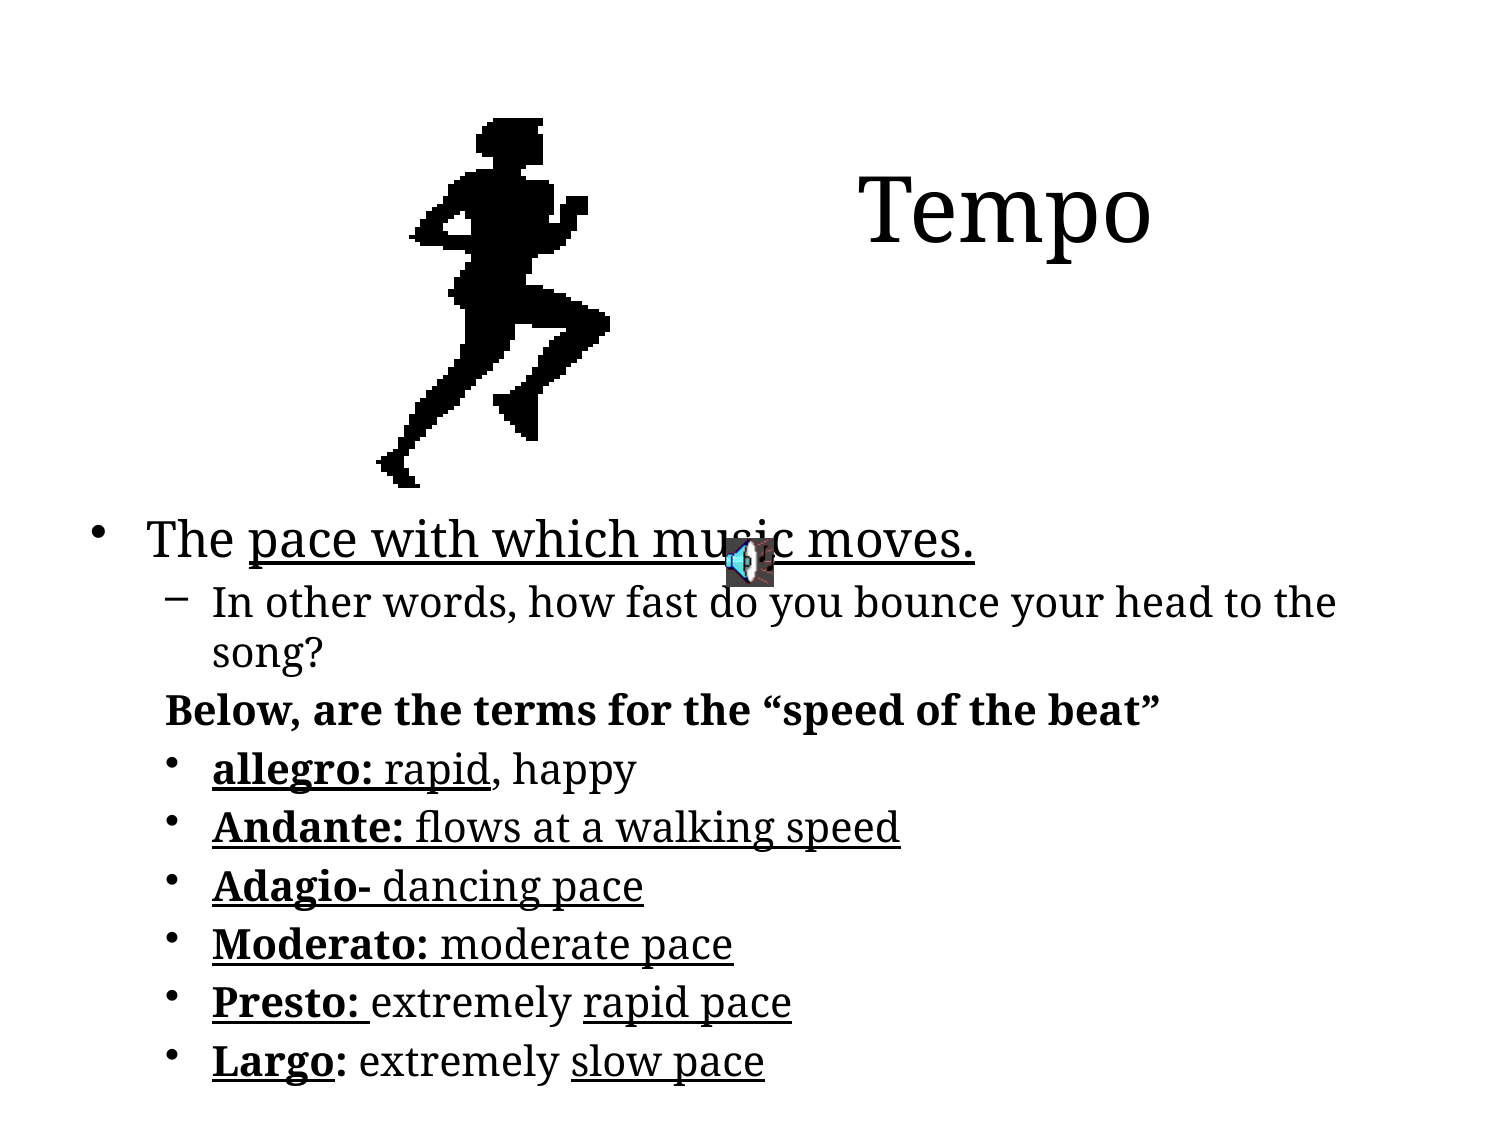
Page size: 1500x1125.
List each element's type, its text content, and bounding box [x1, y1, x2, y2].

list The pace with which music moves. In other words, how fast do you bounce your head to the song? Below, are the terms for the “speed of the beat” allegro: rapid, happy Andante: flows at a walking speed Adagio- dancing pace Moderato: moderate pace Presto: extremely rapid pace Largo: extremely slow pace [74, 499, 1376, 1056]
title Tempo [787, 112, 1226, 301]
picture [724, 537, 776, 588]
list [287, 99, 701, 488]
